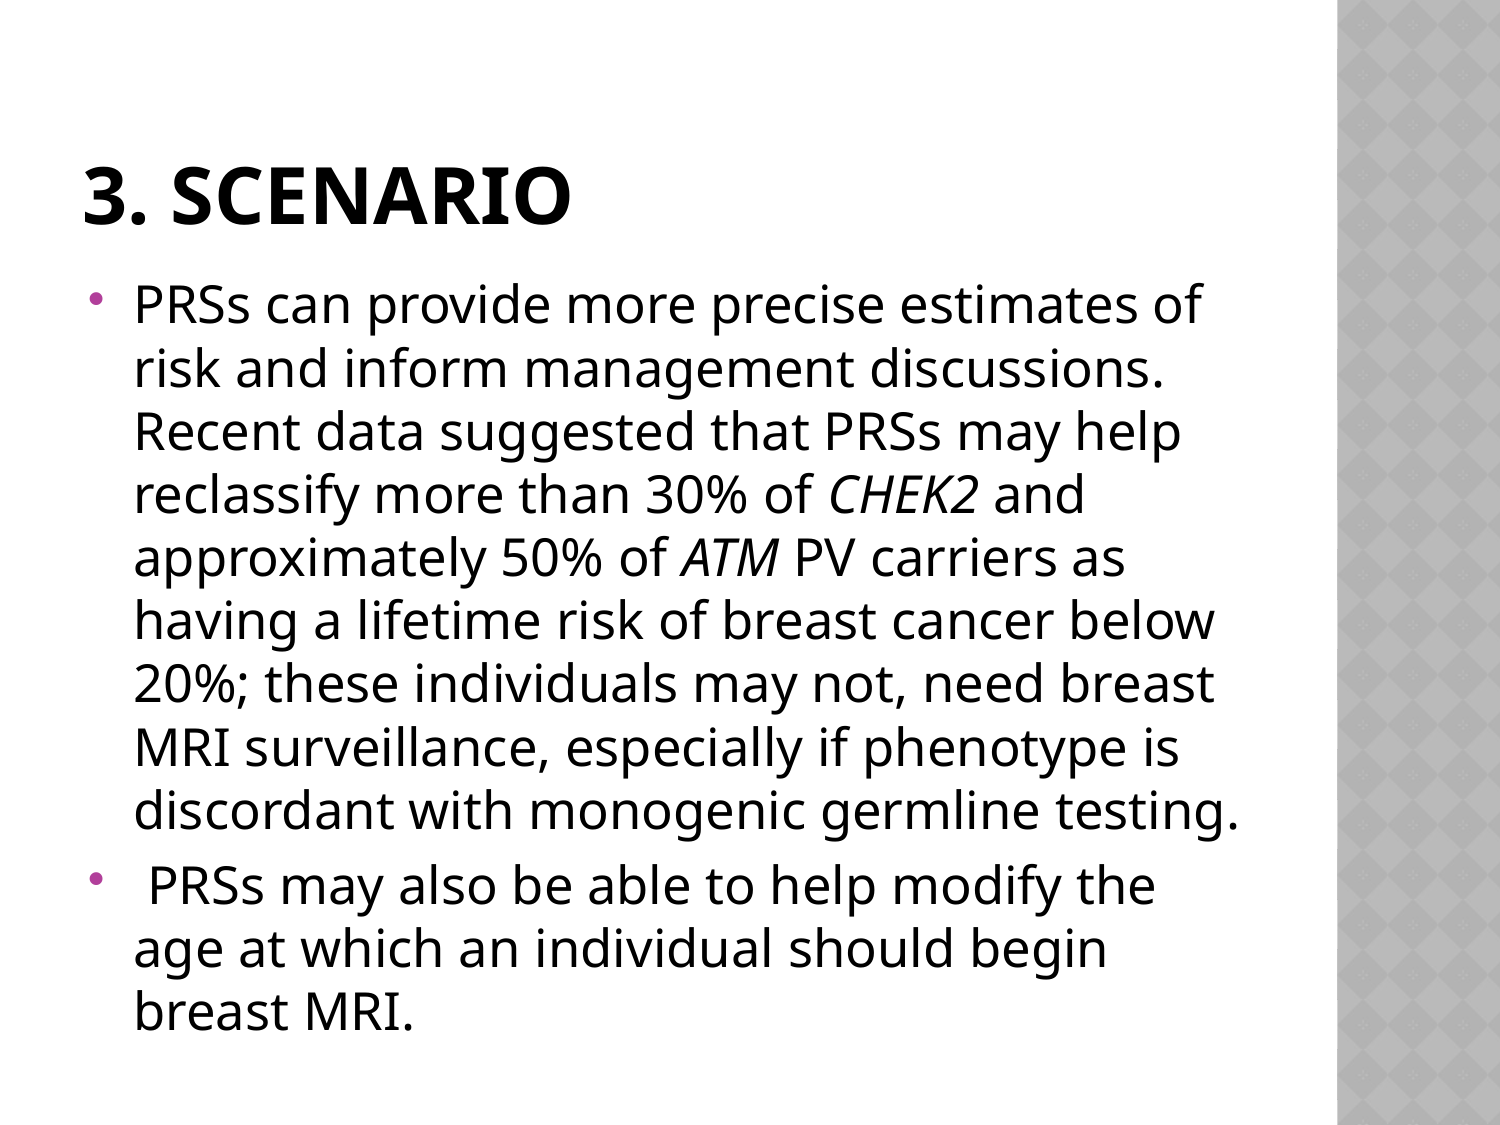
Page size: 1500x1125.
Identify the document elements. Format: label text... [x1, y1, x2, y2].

title 3. scenario [75, 52, 1263, 240]
list PRSs can provide more precise estimates of risk and inform management discussions. Recent data suggested that PRSs may help reclassify more than 30% of CHEK2 and approximately 50% of ATM PV carriers as having a lifetime risk of breast cancer below 20%; these individuals may not, need breast MRI surveillance, especially if phenotype is discordant with monogenic germline testing. PRSs may also be able to help modify the age at which an individual should begin breast MRI. [75, 264, 1263, 1059]
